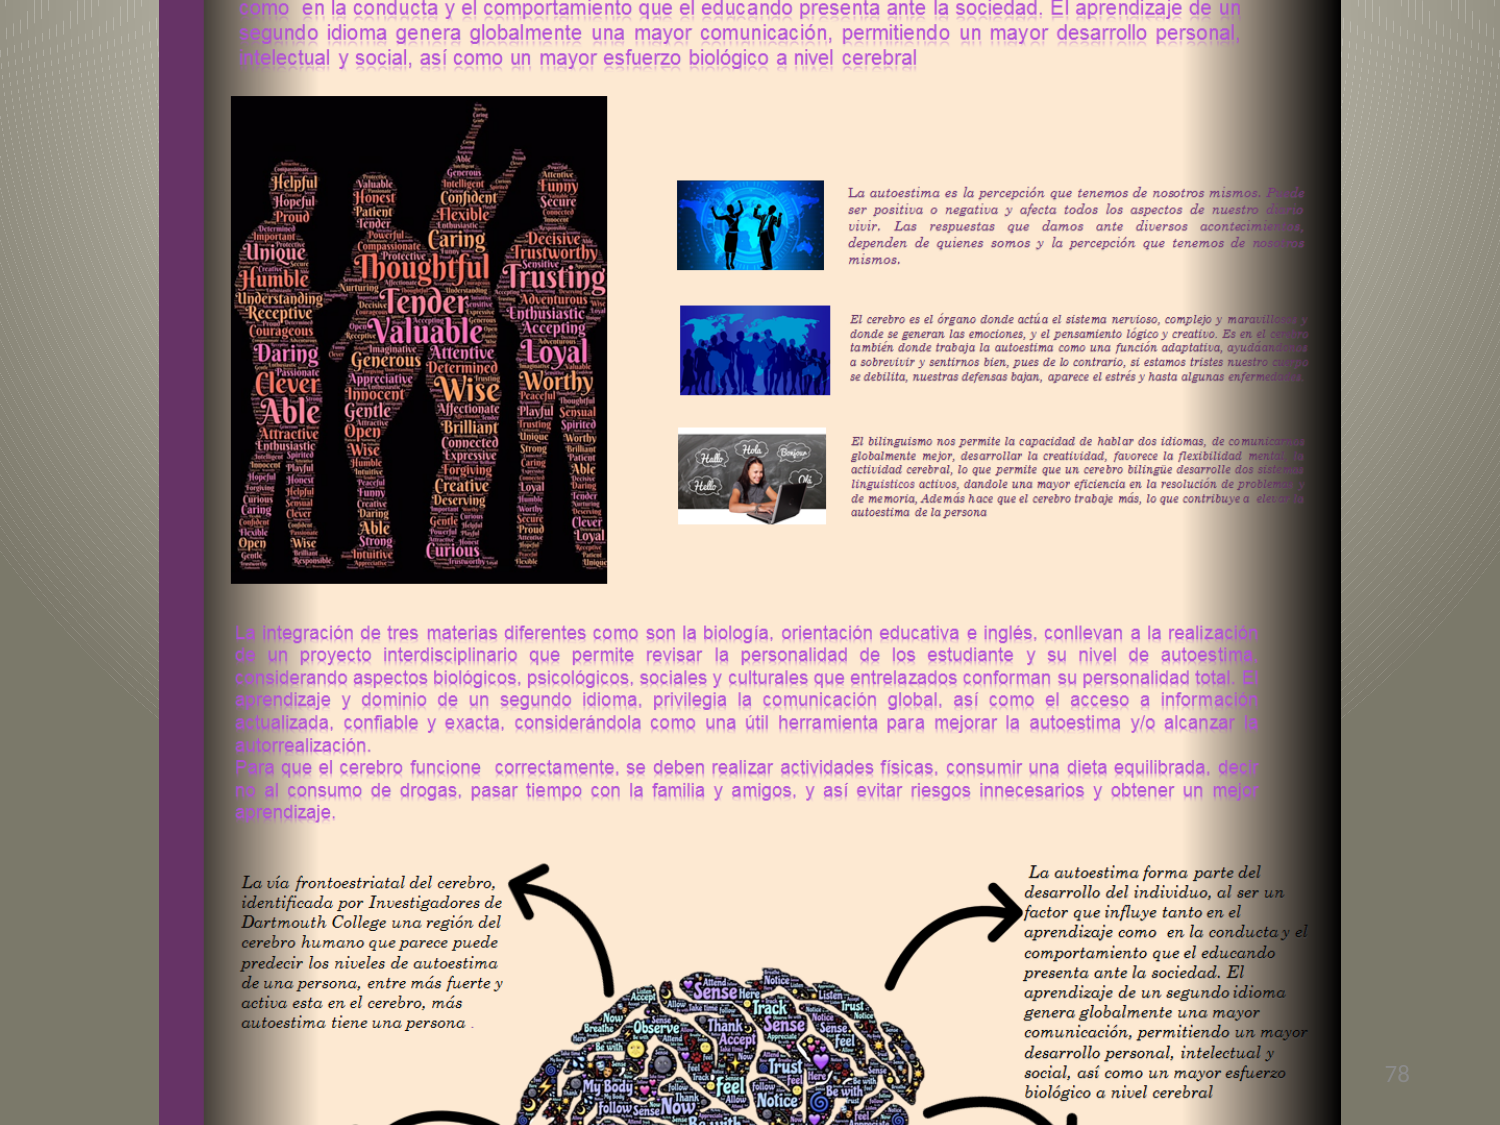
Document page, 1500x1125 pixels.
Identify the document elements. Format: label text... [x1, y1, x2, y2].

picture [159, 0, 1341, 1125]
slide_number 78 [1344, 1042, 1425, 1103]
